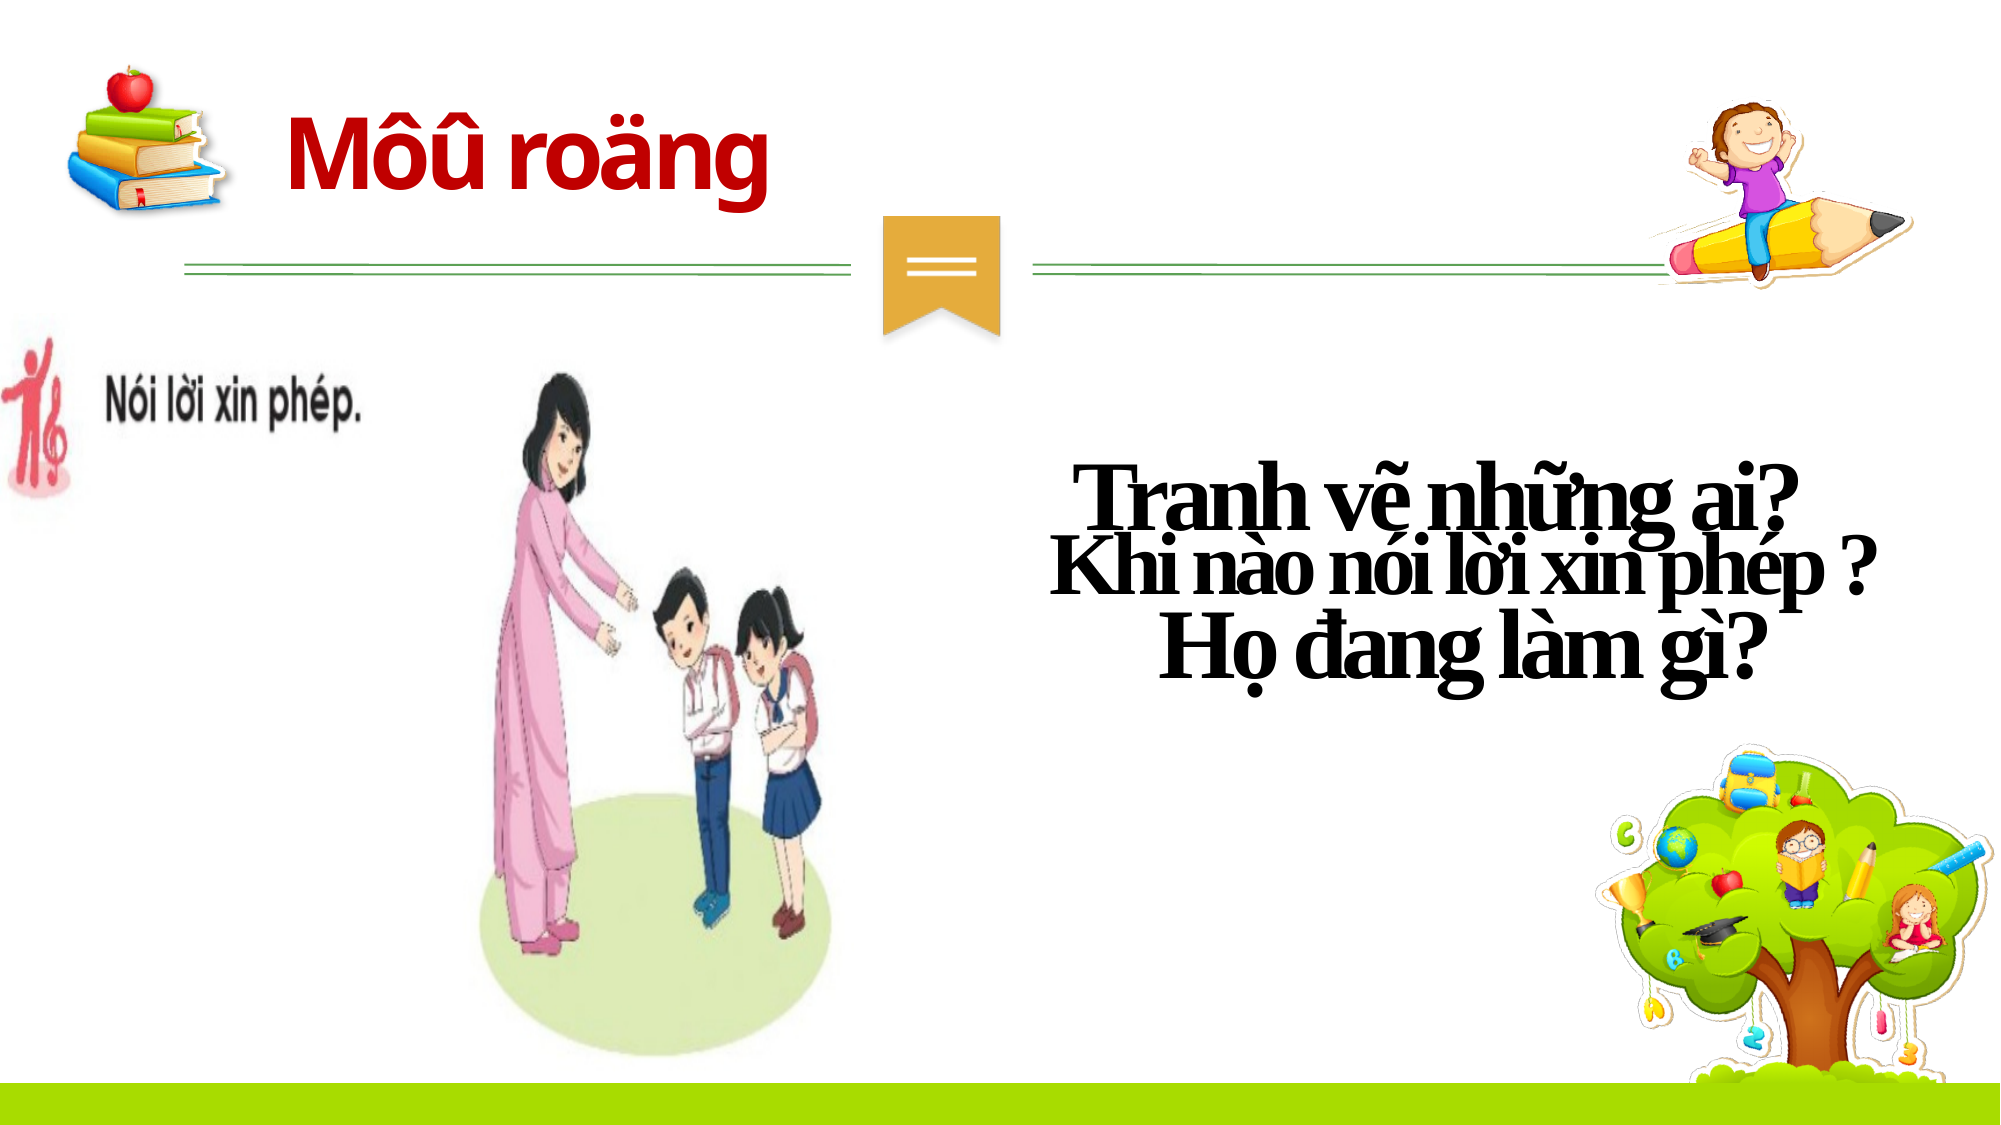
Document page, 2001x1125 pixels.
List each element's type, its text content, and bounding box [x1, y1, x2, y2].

text_box Môû roäng [275, 80, 865, 216]
picture [1562, 676, 2000, 1116]
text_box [184, 216, 1700, 350]
text_box Họ đang làm gì? [1044, 623, 1888, 709]
text_box Tranh vẽ những ai? [1016, 420, 1861, 494]
picture [0, 313, 1000, 1072]
text_box [0, 1082, 2000, 1125]
picture [1635, 70, 1935, 314]
text_box Khi nào nói lời xin phép ? [1000, 494, 2000, 623]
picture [45, 38, 275, 231]
